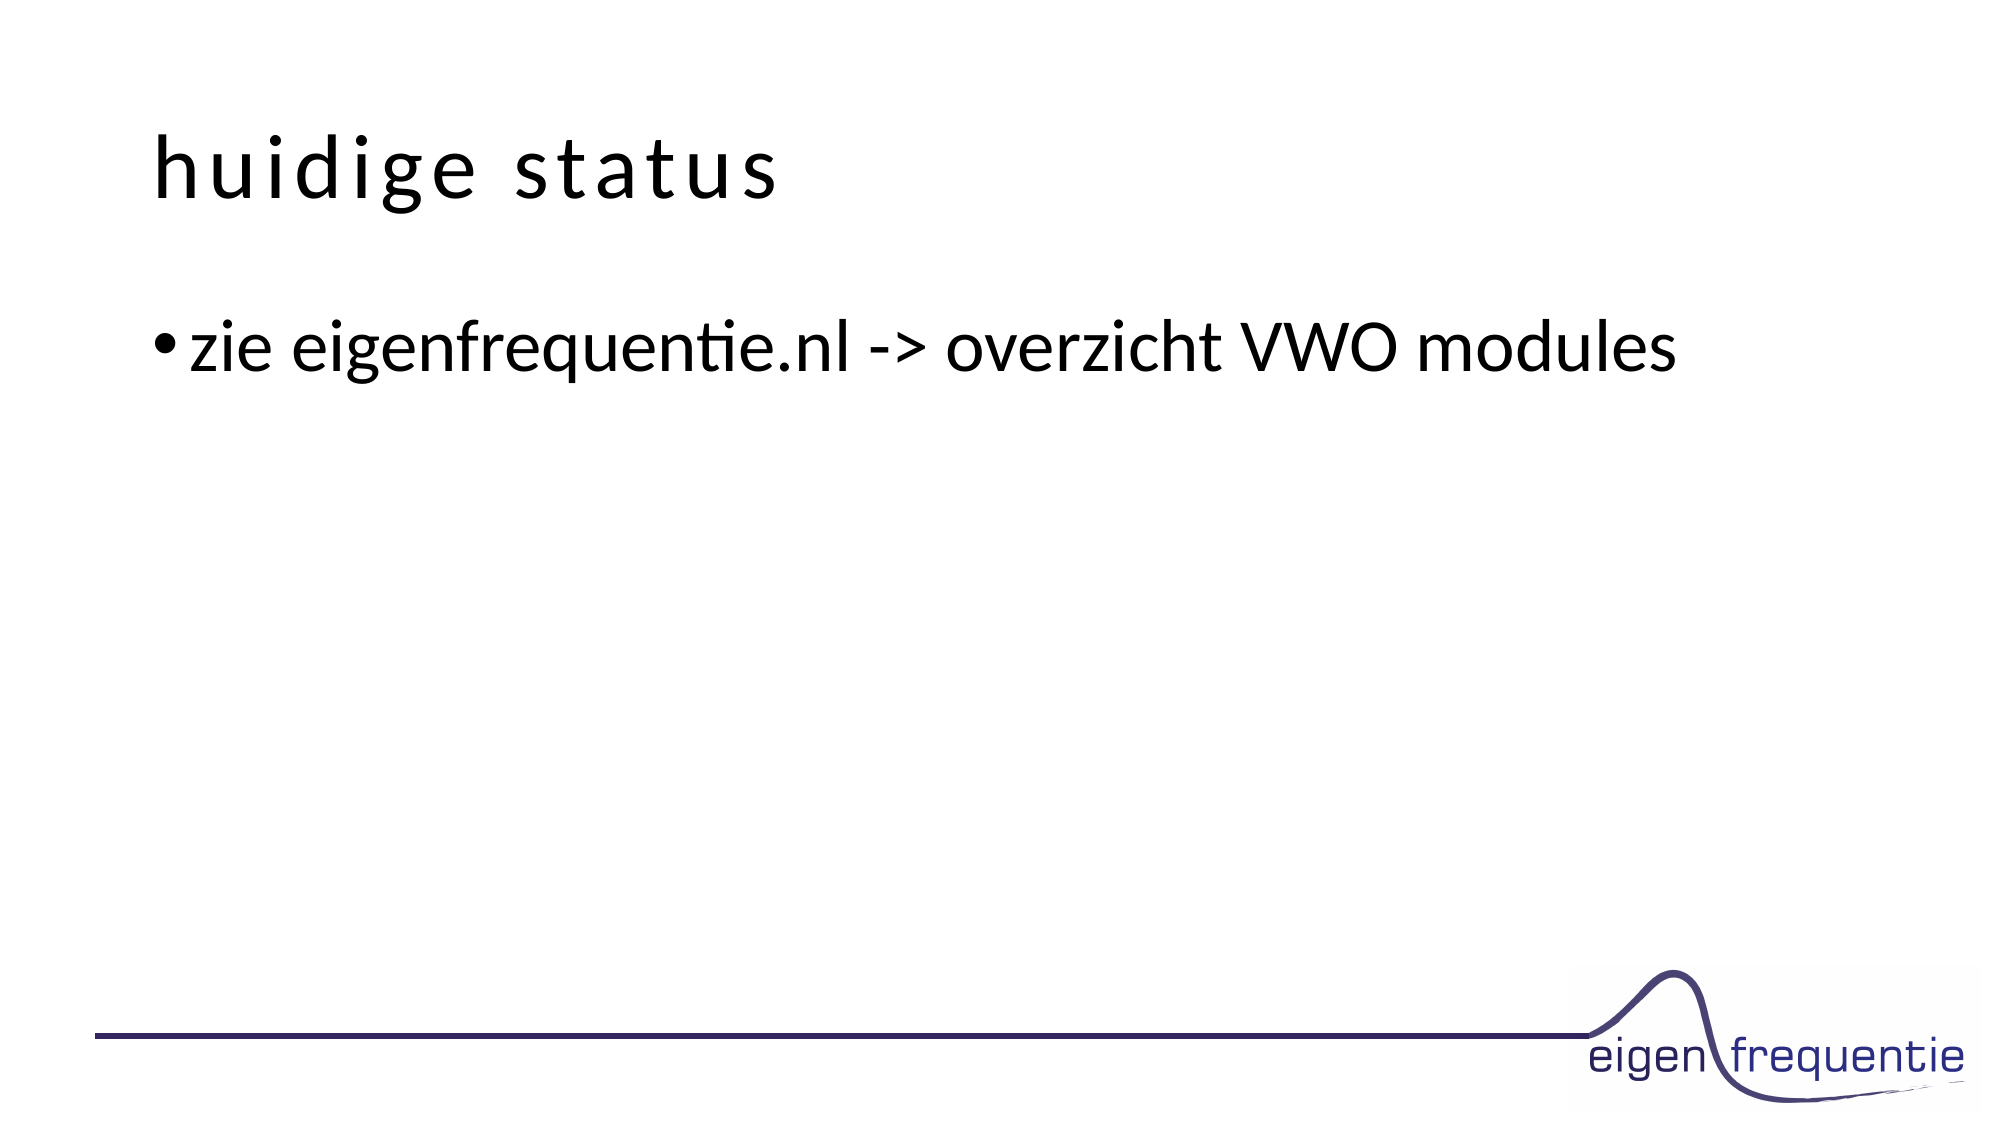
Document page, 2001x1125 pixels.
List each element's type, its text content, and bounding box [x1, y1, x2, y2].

list zie eigenfrequentie.nl -> overzicht VWO modules [137, 299, 1863, 1014]
title huidige status [137, 59, 1863, 278]
picture [1569, 965, 1981, 1114]
